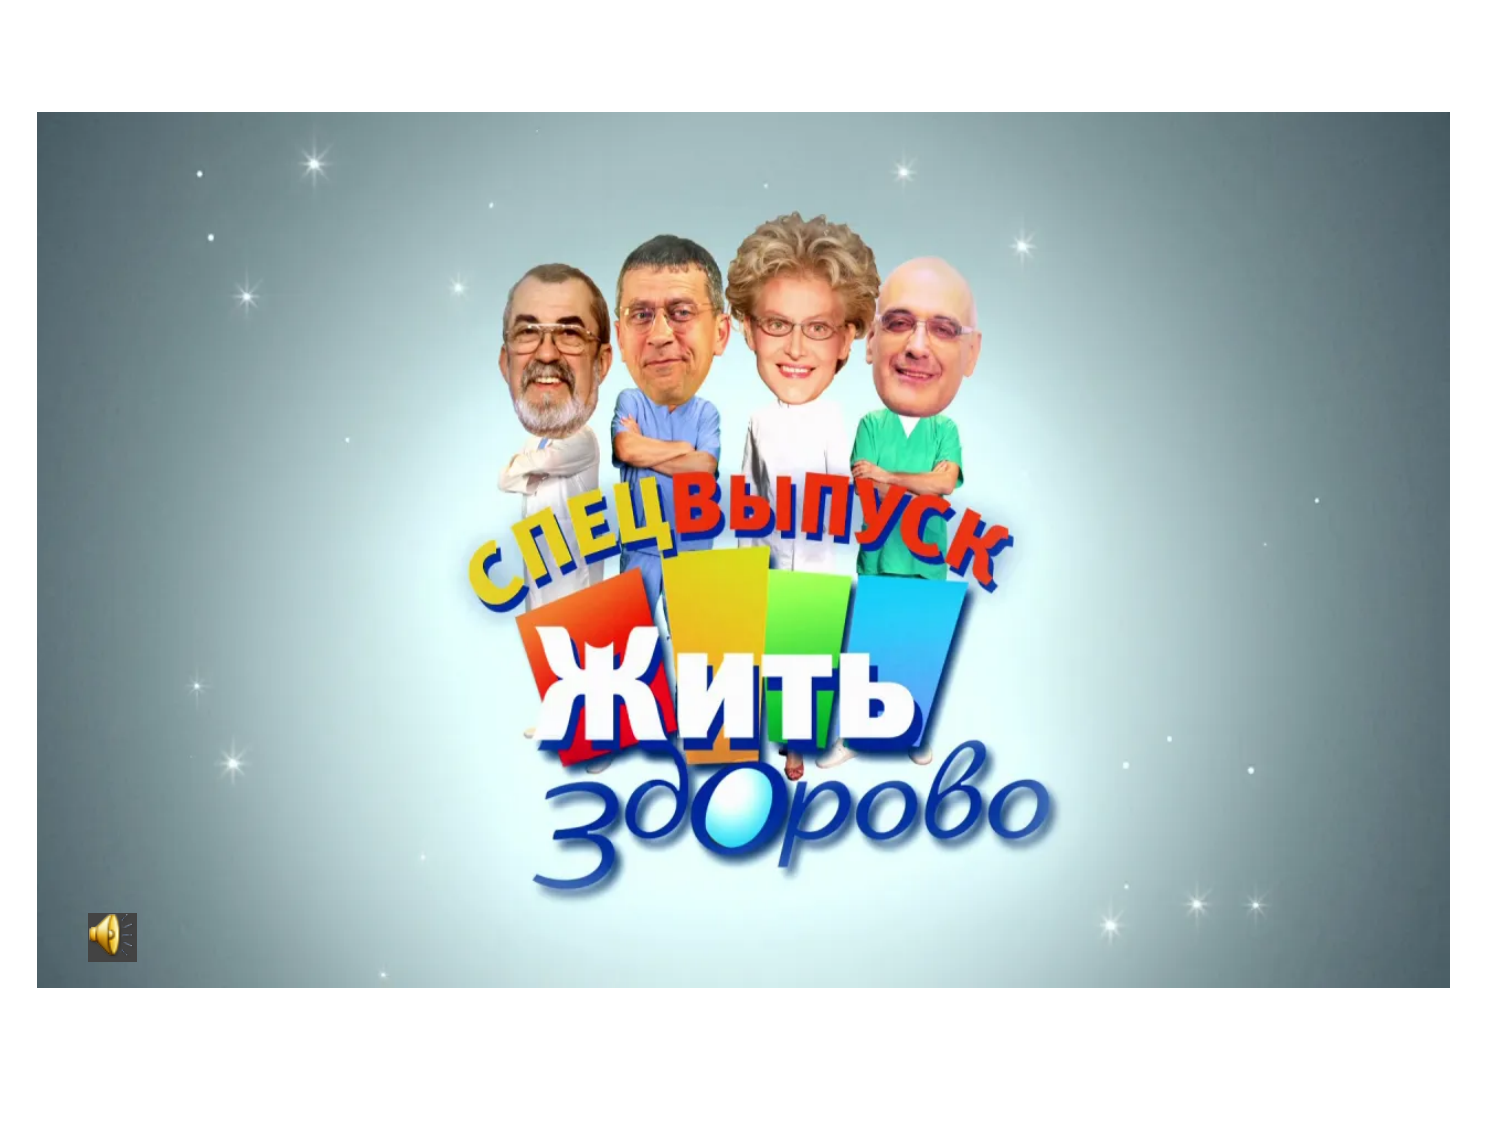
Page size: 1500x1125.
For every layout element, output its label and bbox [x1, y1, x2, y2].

picture [87, 912, 138, 963]
list [37, 112, 1451, 988]
